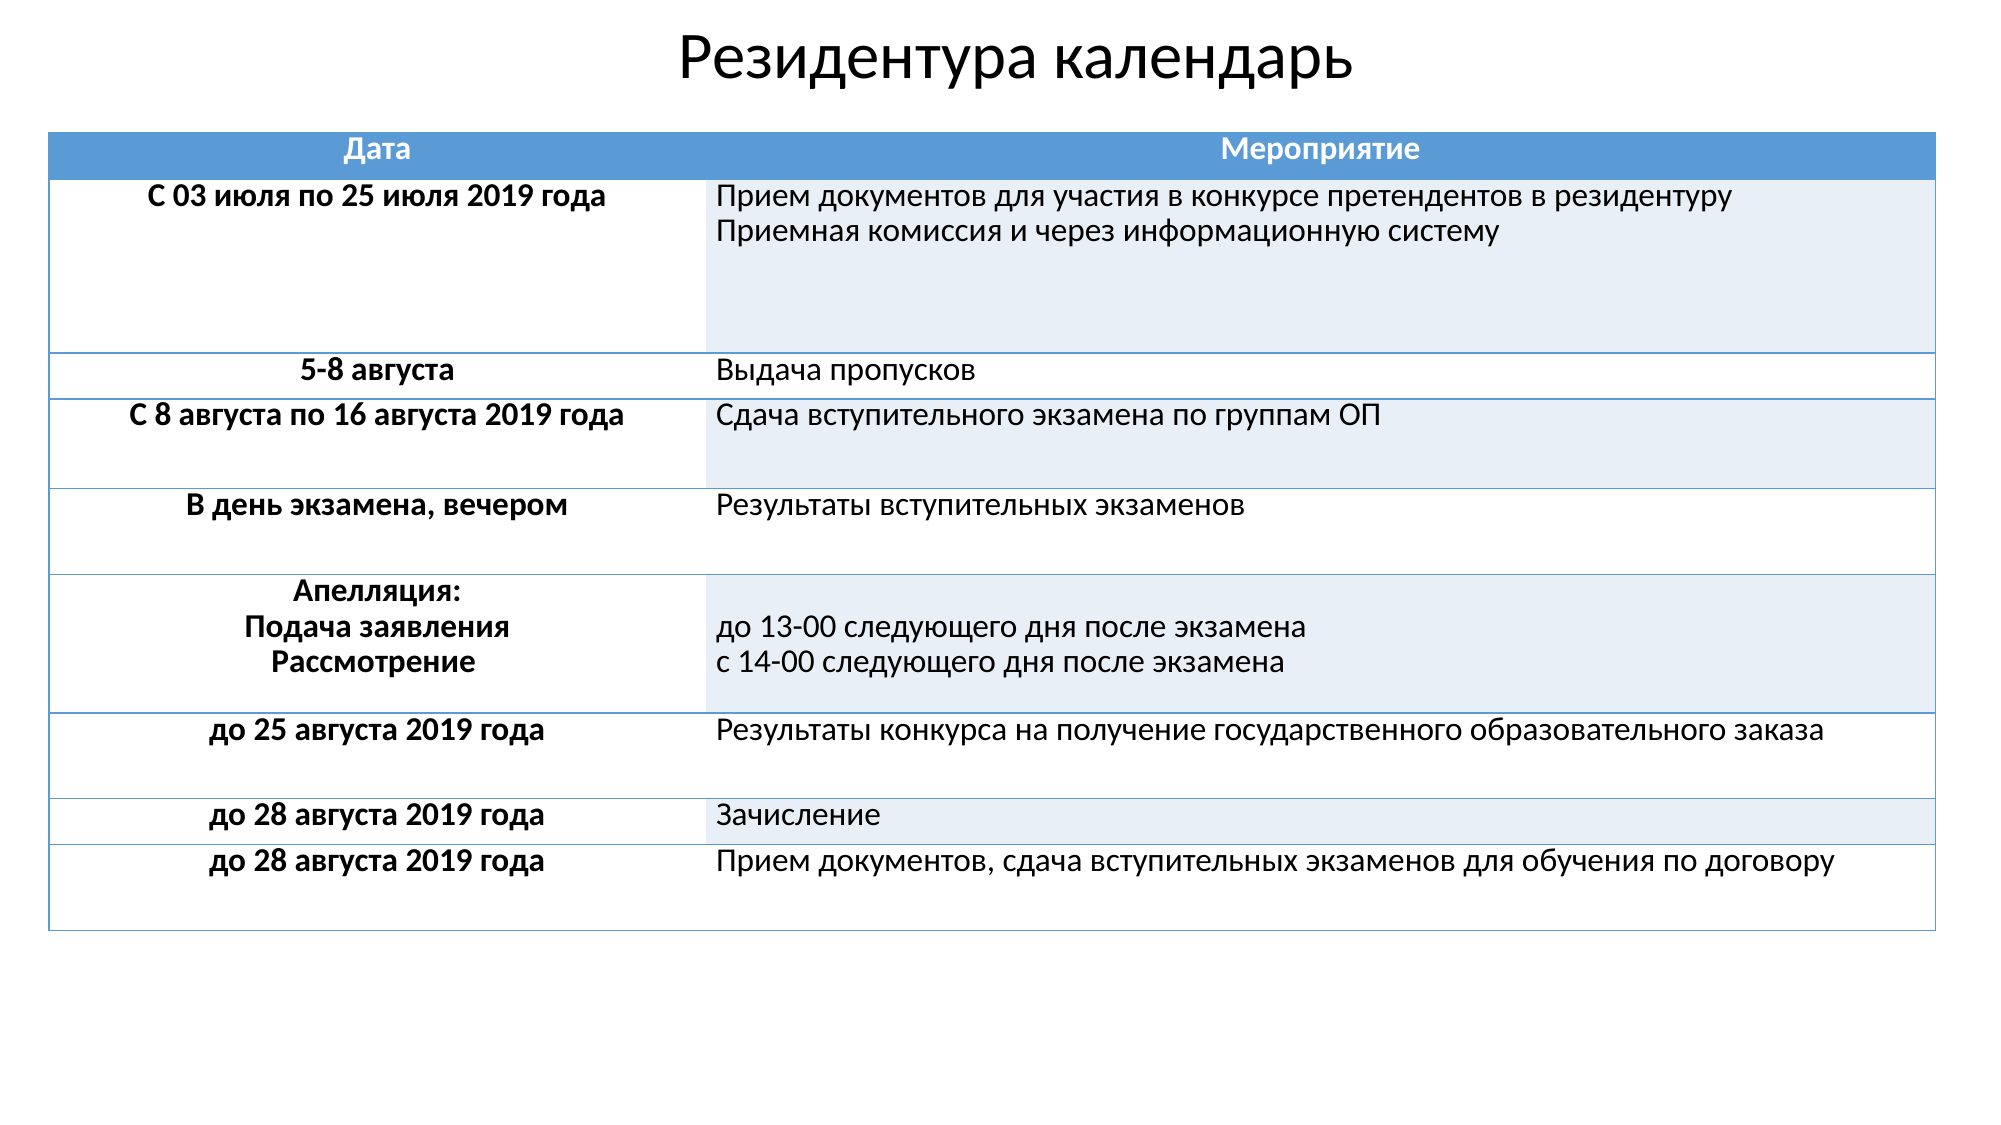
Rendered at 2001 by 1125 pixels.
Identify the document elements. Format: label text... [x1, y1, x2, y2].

table_cell Результаты вступительных экзаменов [706, 489, 1935, 574]
table_cell С 03 июля по 25 июля 2019 года [50, 180, 706, 352]
table_cell С 8 августа по 16 августа 2019 года [50, 400, 706, 488]
table_header Дата [50, 134, 706, 178]
table_cell Результаты конкурса на получение государственного образовательного заказа [706, 714, 1935, 798]
table_cell В день экзамена, вечером [50, 489, 706, 574]
table_cell до 28 августа 2019 года [50, 799, 706, 844]
table_cell Зачисление [706, 799, 1935, 844]
table_cell Прием документов, сдача вступительных экзаменов для обучения по договору [706, 845, 1935, 930]
title Резидентура календарь [187, 72, 1846, 113]
table_cell Сдача вступительного экзамена по группам ОП [706, 400, 1935, 488]
table_cell до 13-00 следующего дня после экзамена с 14-00 следующего дня после экзамена [706, 575, 1935, 712]
table_cell до 25 августа 2019 года [50, 714, 706, 798]
text_box [0, 0, 2000, 72]
table_cell Прием документов для участия в конкурсе претендентов в резидентуру Приемная комиссия и через информационную систему [706, 180, 1935, 352]
table_cell 5-8 августа [50, 354, 706, 398]
table_header Мероприятие [706, 134, 1935, 178]
table_cell Апелляция: Подача заявления Рассмотрение [50, 575, 706, 712]
table_cell до 28 августа 2019 года [50, 845, 706, 930]
table_cell Выдача пропусков [706, 354, 1935, 398]
